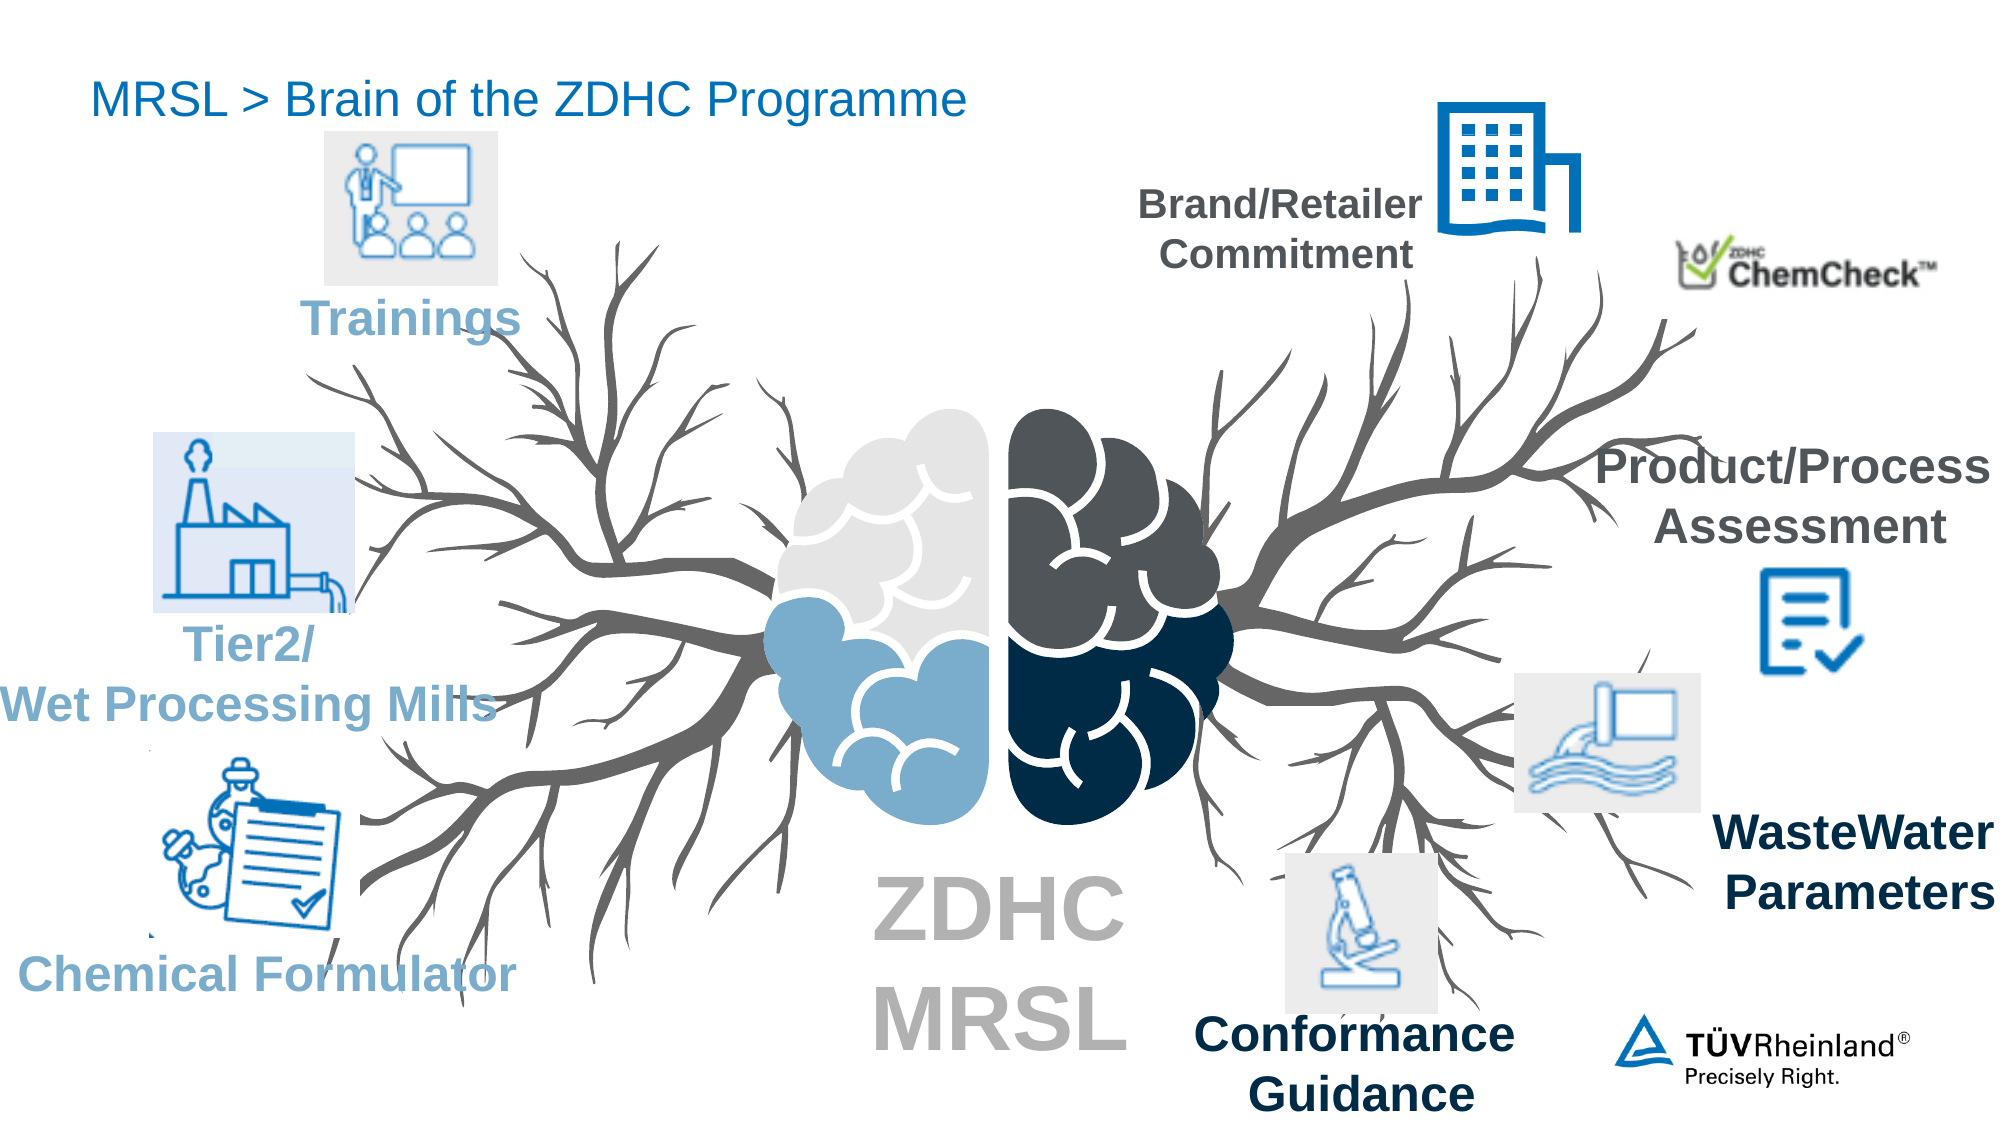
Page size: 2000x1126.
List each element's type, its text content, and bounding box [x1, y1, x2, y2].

picture [152, 432, 355, 613]
text_box Tier2/ Wet Processing Mills [0, 603, 514, 739]
picture [1514, 673, 1701, 813]
text_box [1239, 670, 1509, 880]
picture [1614, 1013, 1910, 1088]
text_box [1437, 101, 1581, 236]
text_box [765, 834, 781, 841]
text_box [756, 377, 787, 407]
text_box [1443, 956, 1468, 994]
text_box [1239, 256, 1698, 664]
text_box [781, 834, 789, 841]
text_box [1443, 932, 1454, 947]
text_box Brand/Retailer Commitment [1122, 169, 1450, 285]
text_box [1206, 834, 1212, 841]
text_box [1443, 861, 1545, 941]
text_box [1638, 648, 1651, 671]
text_box [305, 240, 758, 597]
title MRSL > Brain of the ZDHC Programme [90, 66, 1910, 138]
text_box [1598, 822, 1694, 899]
text_box [1553, 822, 1568, 834]
picture [324, 131, 498, 286]
text_box Trainings [284, 278, 537, 354]
text_box Product/Process Assessment [1579, 425, 2000, 561]
text_box [1212, 369, 1224, 407]
text_box [1238, 347, 1292, 419]
picture [149, 750, 360, 938]
text_box Conformance Guidance [1178, 994, 1545, 1126]
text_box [763, 408, 1235, 826]
text_box WasteWater Parameters [1697, 792, 2000, 928]
picture [1285, 853, 1438, 1015]
text_box [1269, 875, 1280, 881]
text_box Chemical Formulator [2, 934, 533, 1009]
picture [1658, 221, 1961, 319]
text_box ZDHC MRSL [735, 841, 1265, 1077]
picture [1738, 543, 1882, 712]
text_box [364, 603, 758, 985]
